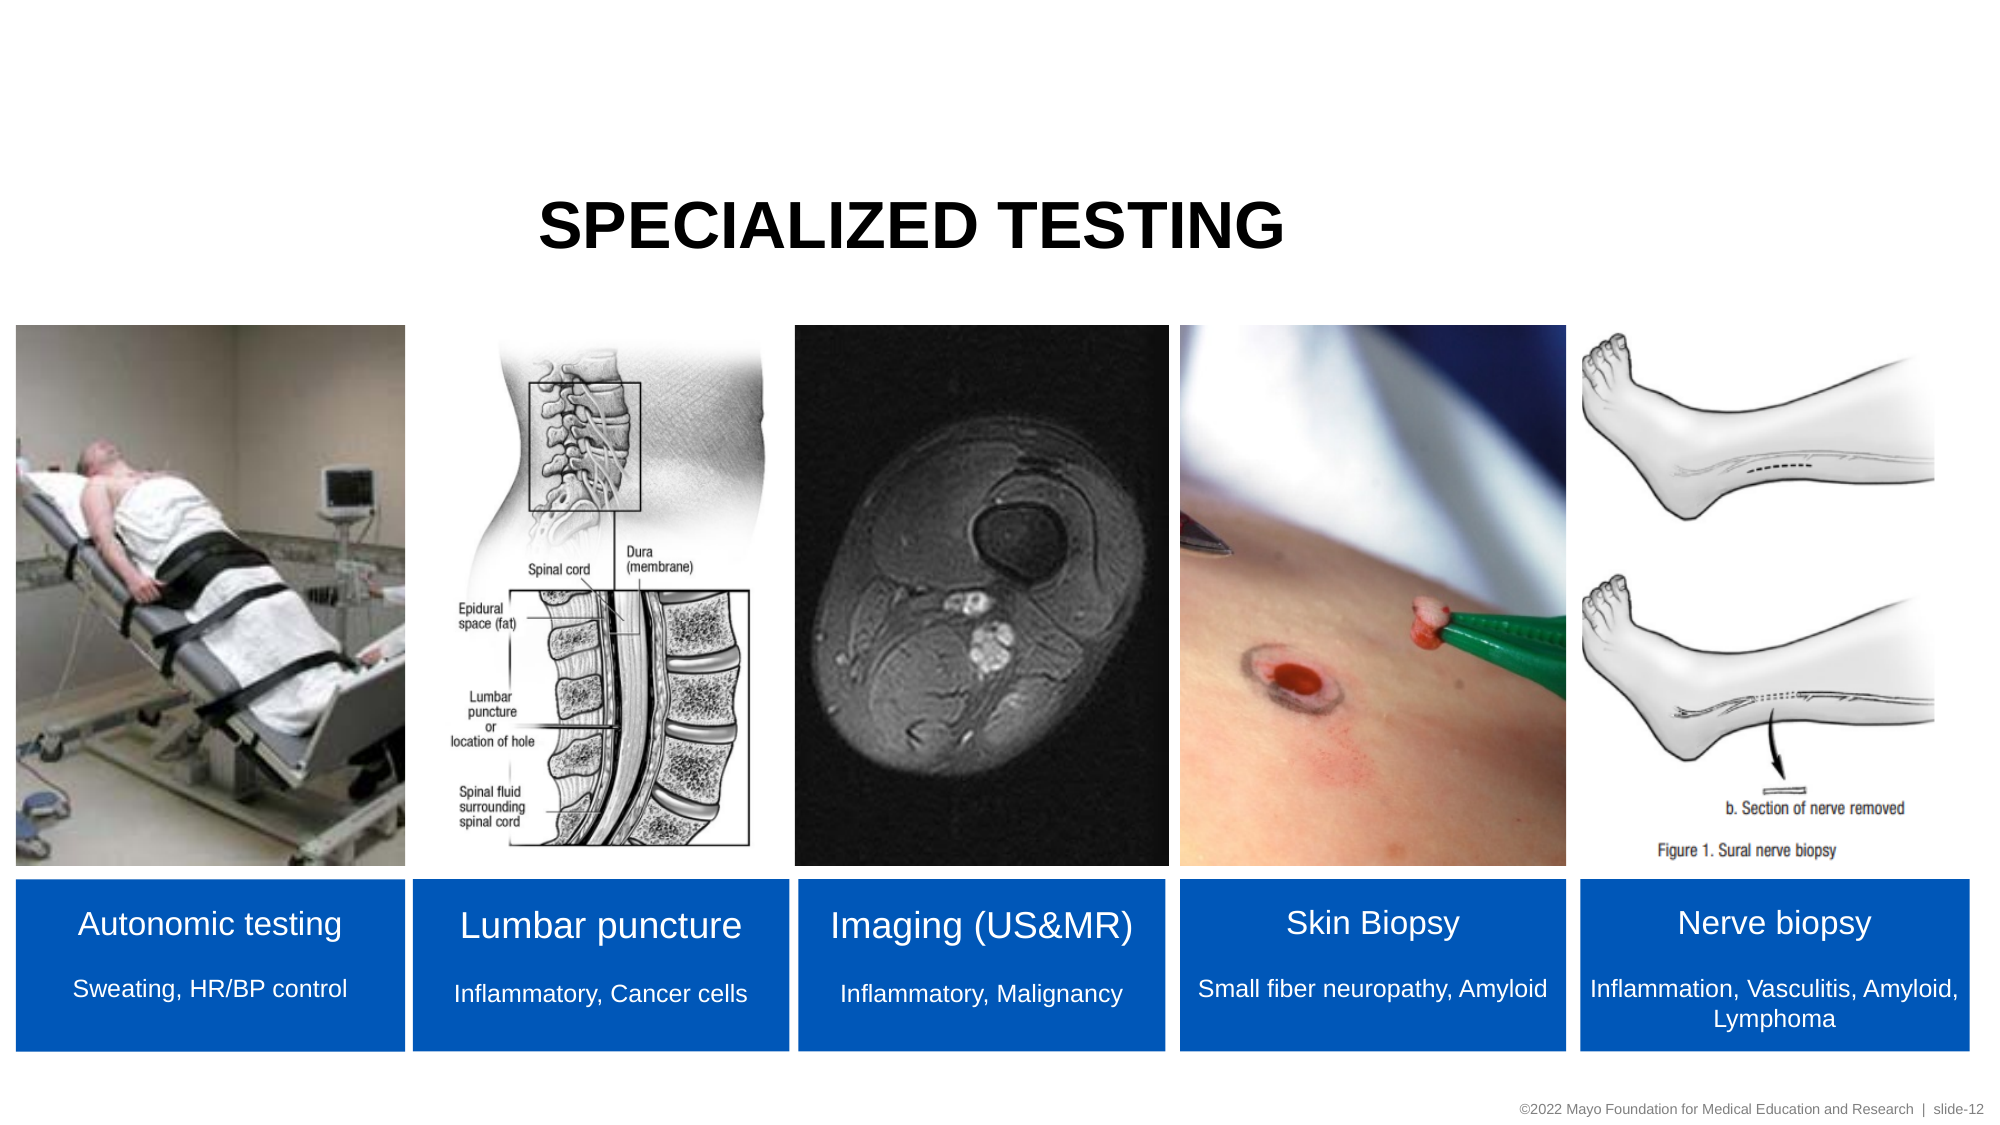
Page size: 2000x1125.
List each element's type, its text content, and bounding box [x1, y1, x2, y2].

picture [15, 325, 406, 866]
title Specialized testing [159, 87, 1667, 262]
list Lumbar puncture Inflammatory, Cancer cells [412, 879, 790, 1052]
picture [1179, 325, 1567, 866]
list Autonomic testing Sweating, HR/BP control [15, 879, 406, 1052]
picture [1582, 325, 1965, 866]
picture [416, 325, 790, 866]
text_box Imaging (US&MR) Inflammatory, Malignancy [798, 879, 1166, 1052]
list Nerve biopsy Inflammation, Vasculitis, Amyloid, Lymphoma [1580, 879, 1970, 1052]
picture [794, 325, 1170, 866]
list Skin Biopsy Small fiber neuropathy, Amyloid [1180, 879, 1567, 1052]
